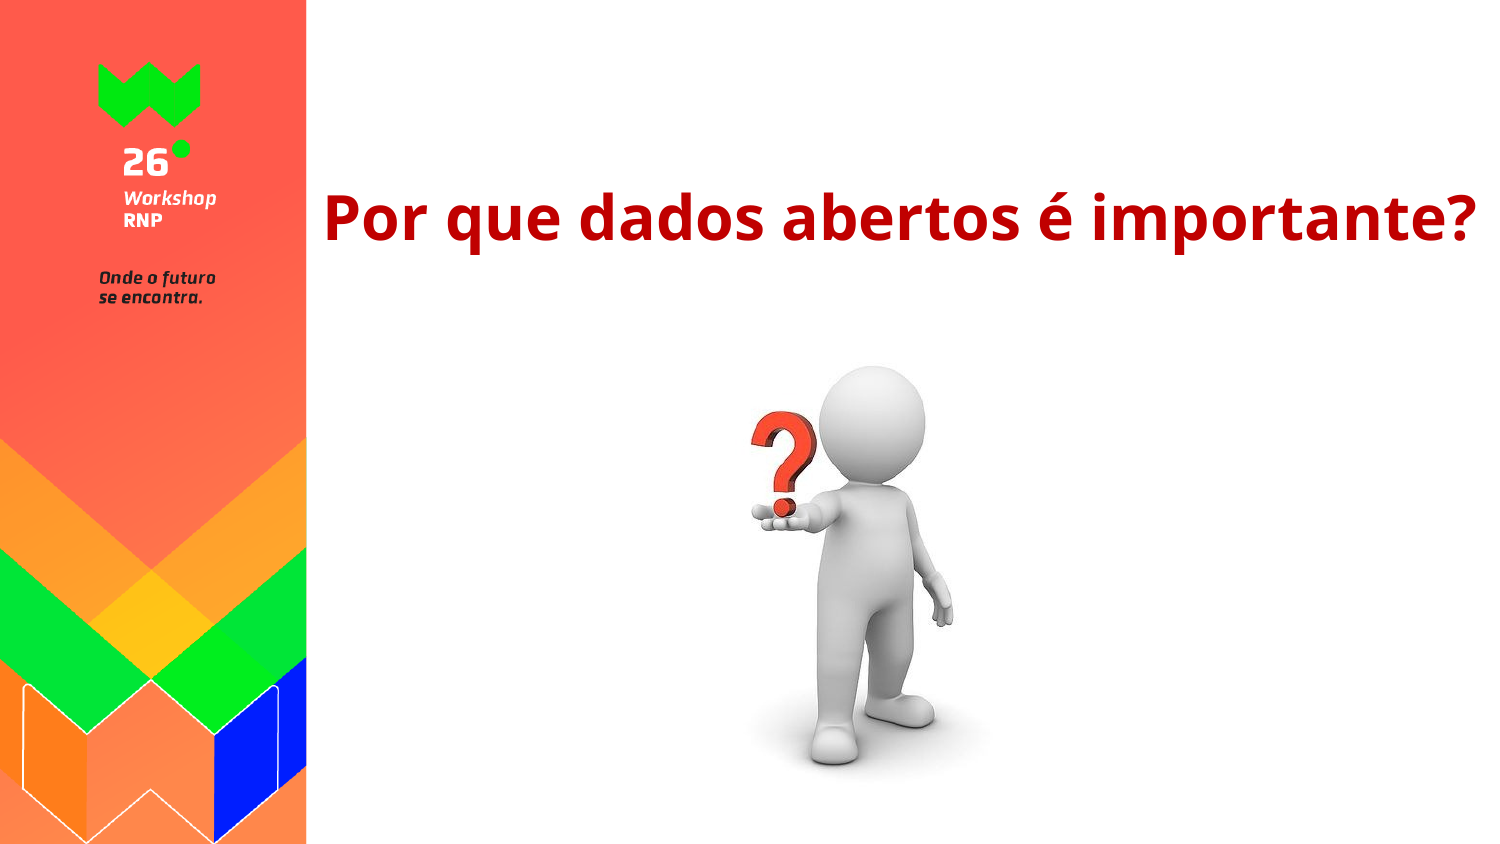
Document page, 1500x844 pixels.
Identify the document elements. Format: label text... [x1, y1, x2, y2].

picture [0, 0, 1500, 844]
list Por que dados abertos é importante? [304, 107, 1498, 332]
